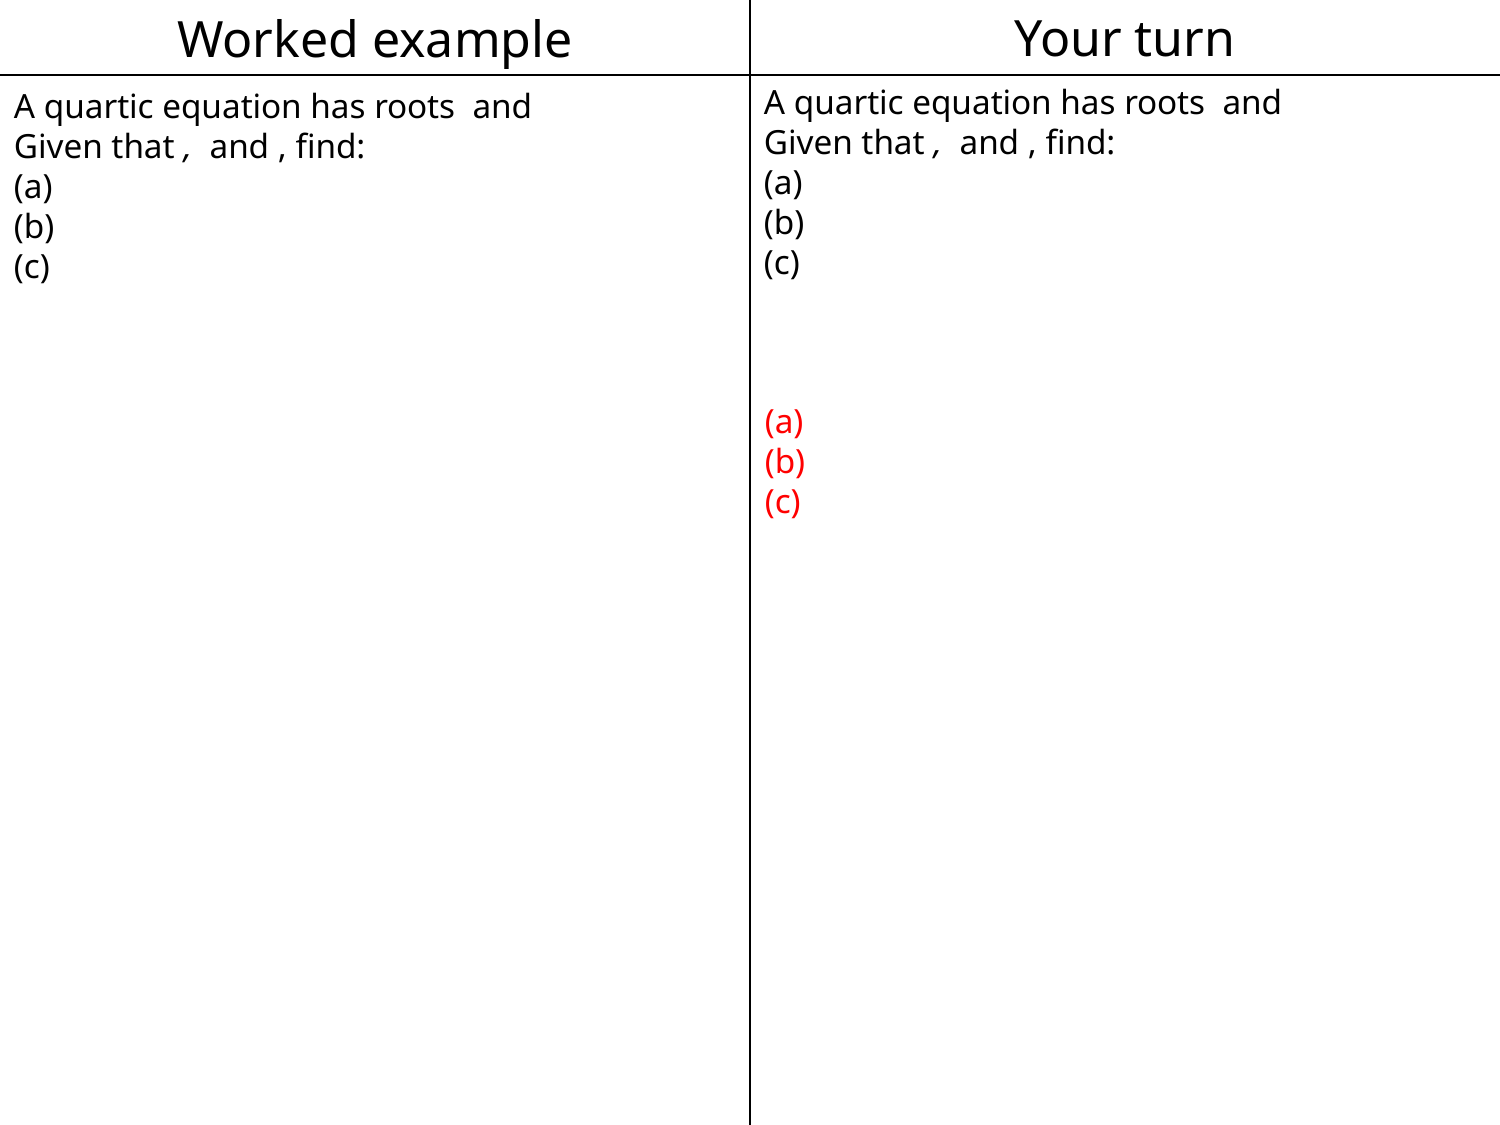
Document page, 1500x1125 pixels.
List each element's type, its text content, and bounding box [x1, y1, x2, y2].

text_box Your turn [751, 0, 1500, 74]
text_box Worked example [0, 0, 749, 74]
